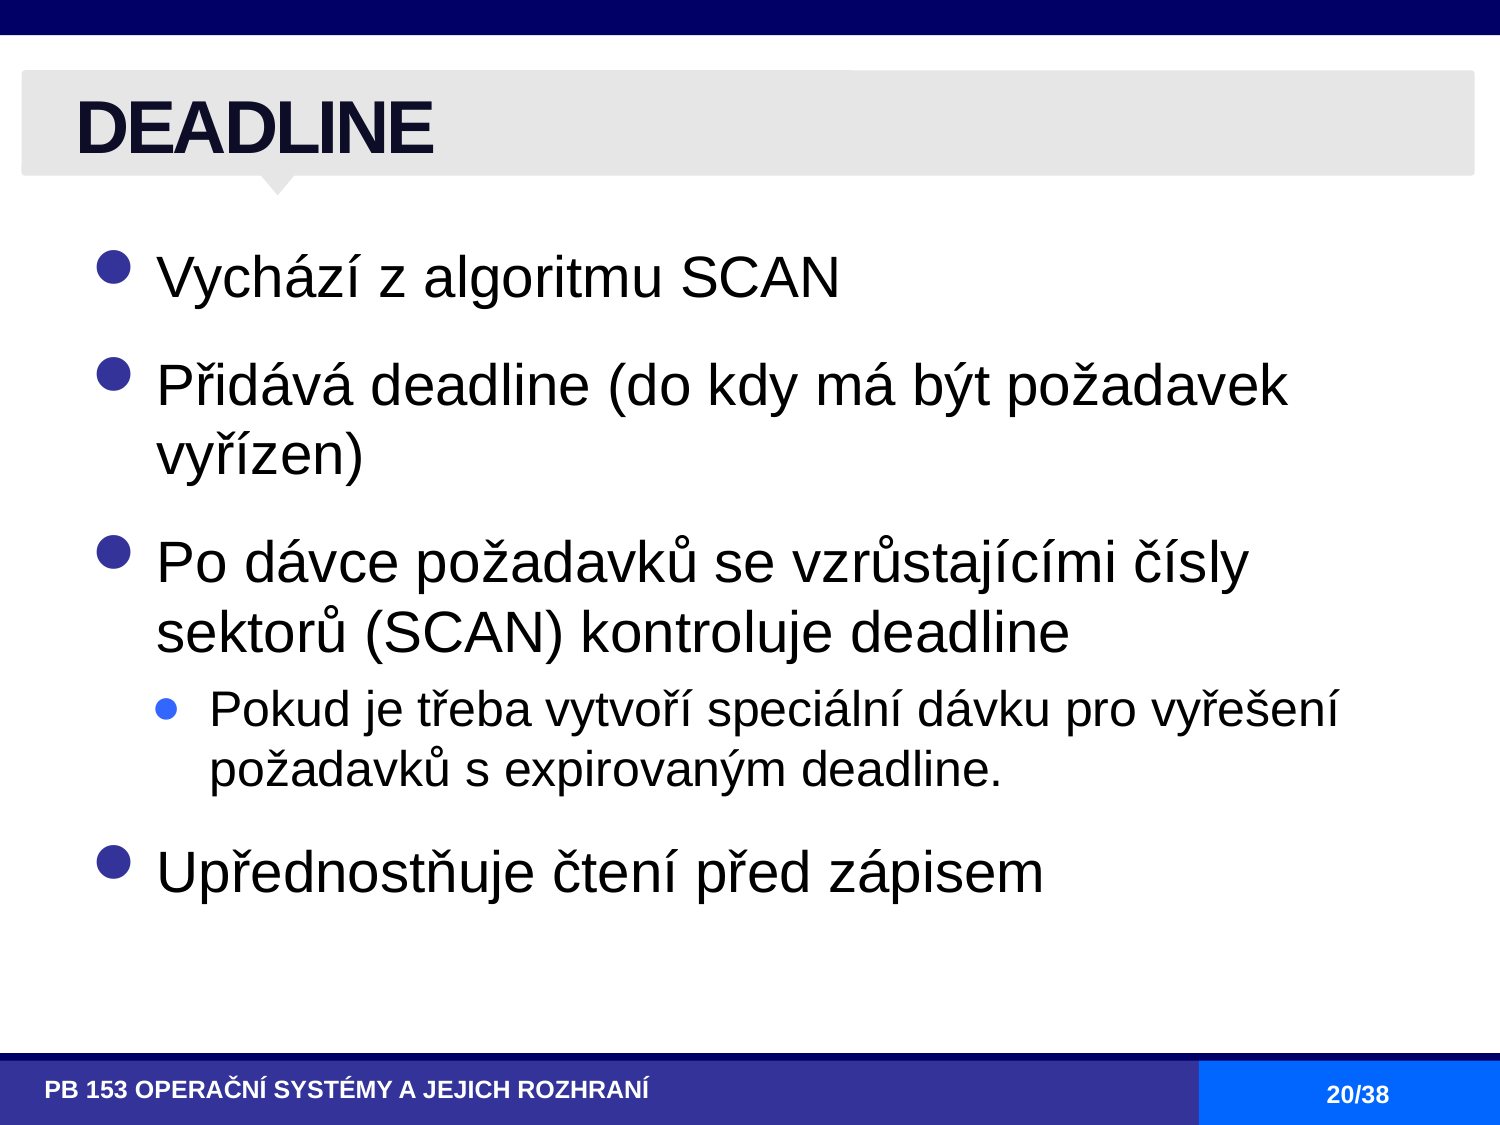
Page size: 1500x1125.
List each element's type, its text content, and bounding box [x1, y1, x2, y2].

footer PB 153 OPERAČNÍ SYSTÉMY A JEJICH ROZHRANÍ [29, 1065, 1200, 1125]
title DEADLINE [74, 44, 1471, 209]
list Vychází z algoritmu SCAN Přidává deadline (do kdy má být požadavek vyřízen) Po dávce požadavků se vzrůstajícími čísly sektorů (SCAN) kontroluje deadline Pokud je třeba vytvoří speciální dávku pro vyřešení požadavků s expirovaným deadline. Upřednostňuje čtení před zápisem [76, 231, 1459, 1024]
